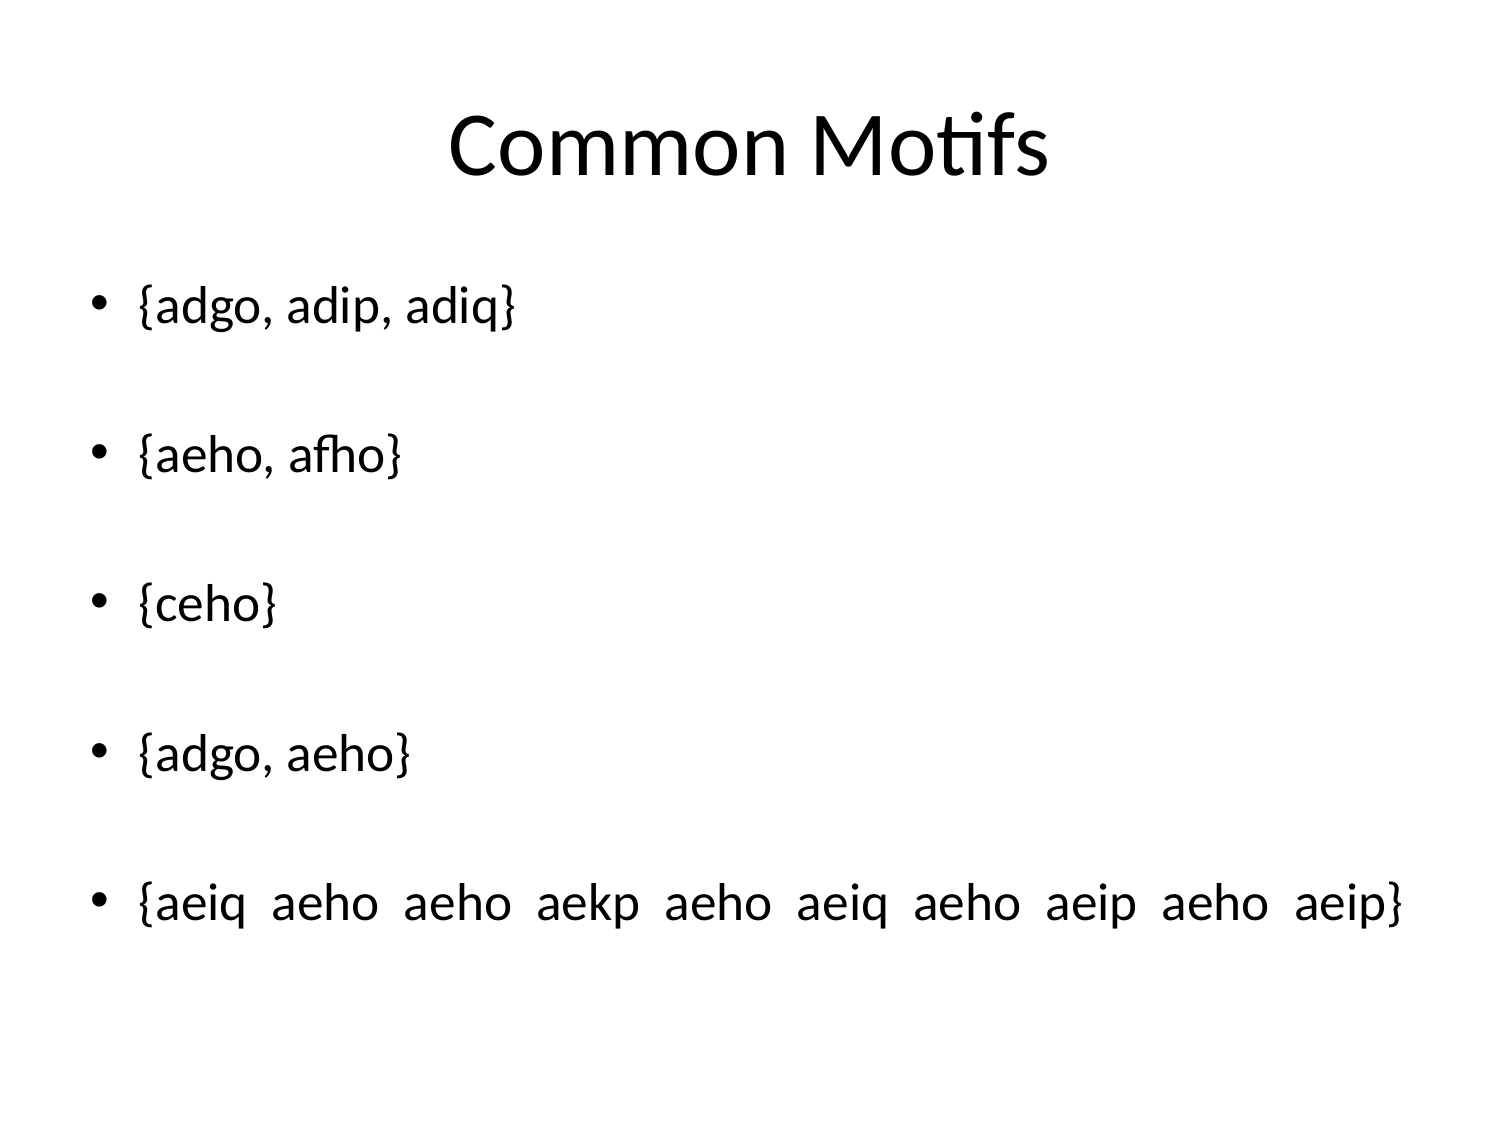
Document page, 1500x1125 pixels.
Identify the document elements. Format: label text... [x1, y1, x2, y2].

title Common Motifs [75, 45, 1425, 233]
list {adgo, adip, adiq} {aeho, afho} {ceho} {adgo, aeho} {aeiq aeho aeho aekp aeho aeiq aeho aeip aeho aeip} [75, 262, 1425, 1005]
